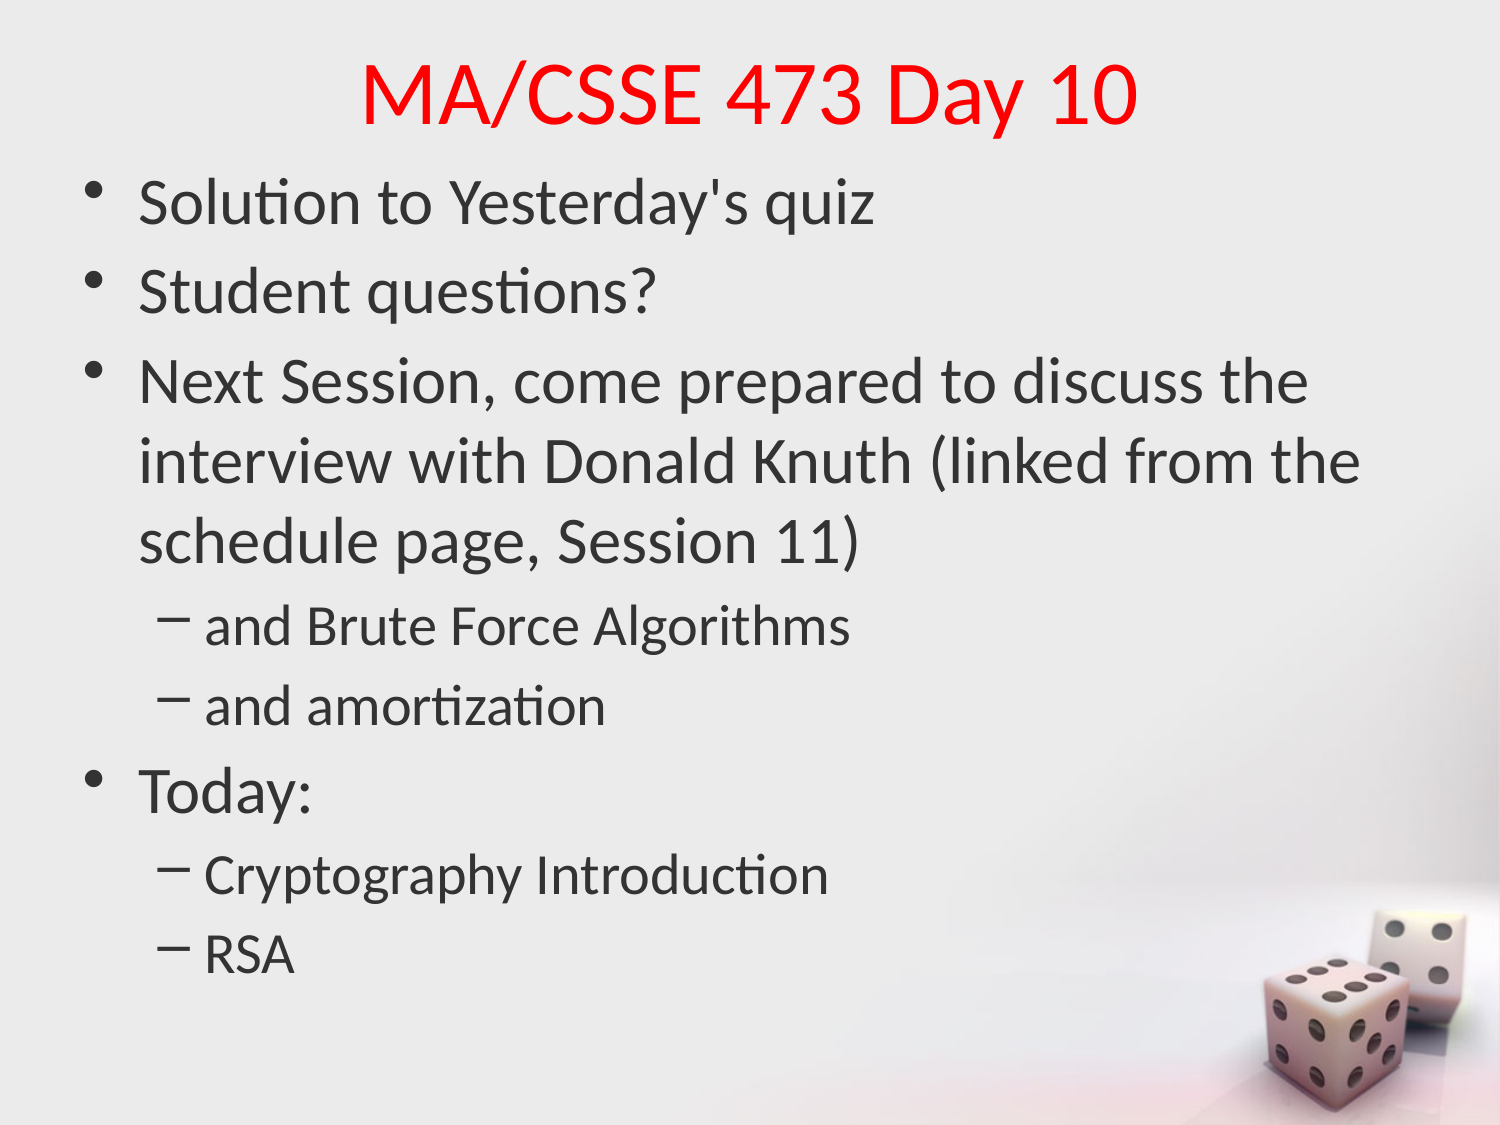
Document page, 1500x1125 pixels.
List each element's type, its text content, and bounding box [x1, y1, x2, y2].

list Solution to Yesterday's quiz Student questions? Next Session, come prepared to discuss the interview with Donald Knuth (linked from the schedule page, Session 11) and Brute Force Algorithms and amortization Today: Cryptography Introduction RSA [74, 149, 1426, 1125]
picture [0, 0, 1500, 1125]
title MA/CSSE 473 Day 10 [74, 12, 1426, 149]
